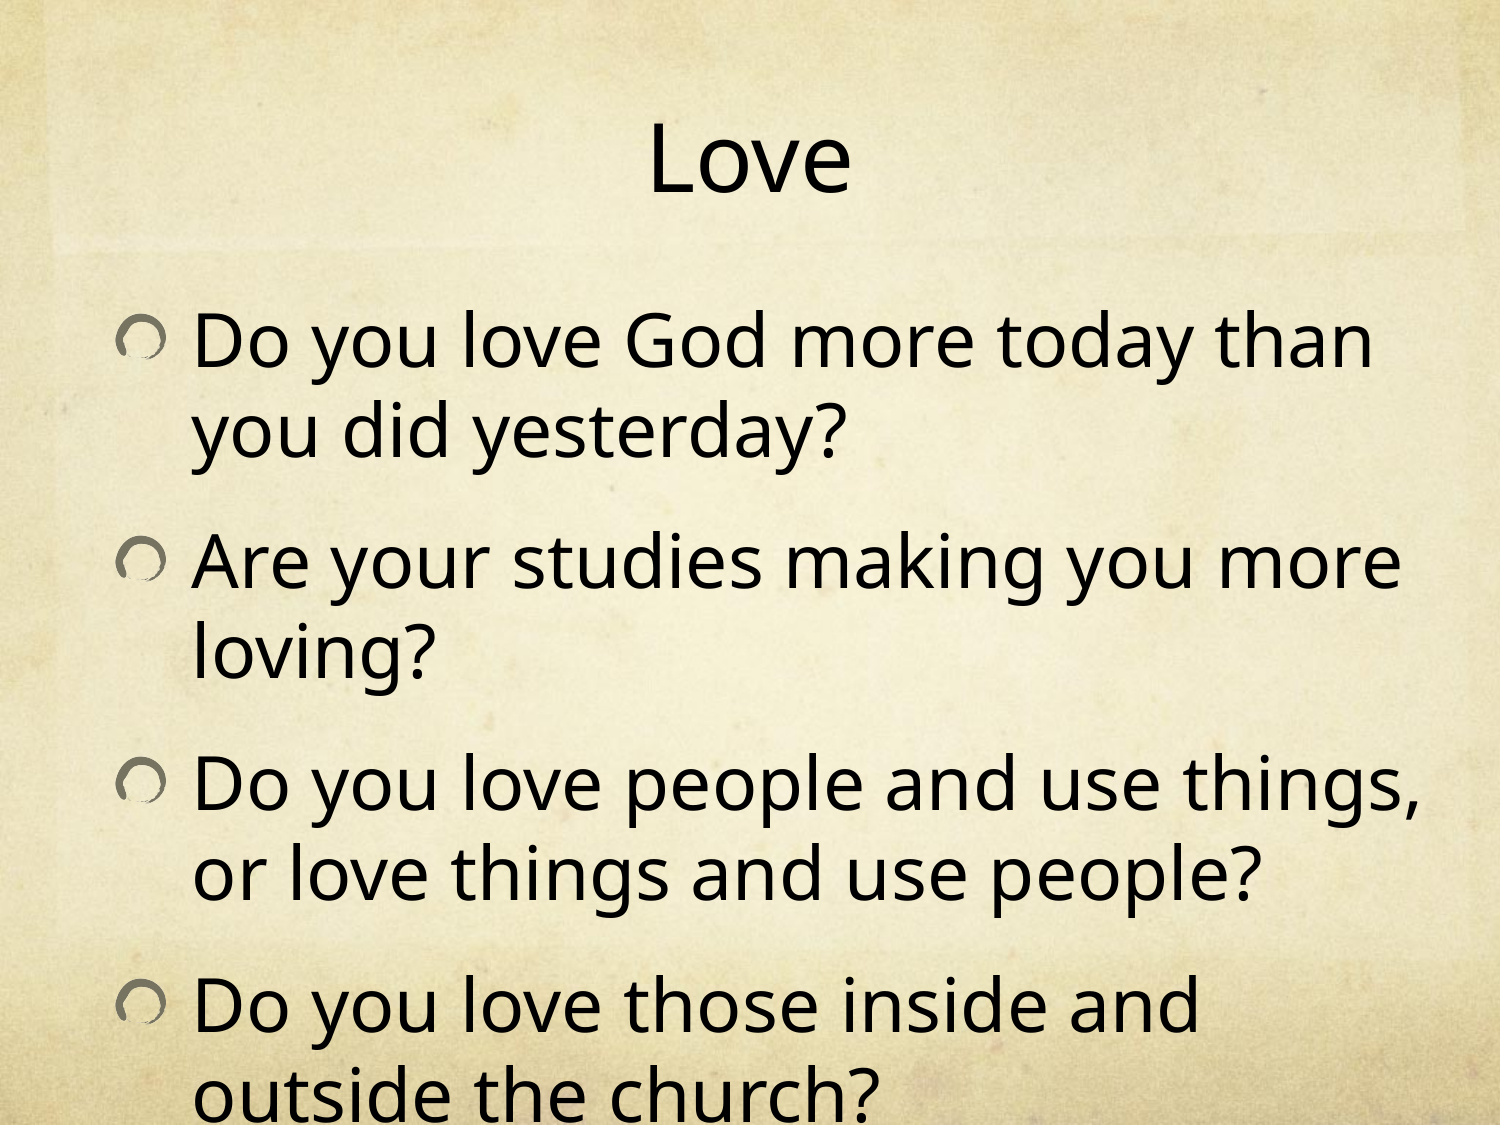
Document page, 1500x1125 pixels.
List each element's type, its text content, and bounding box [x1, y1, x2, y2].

picture [0, 0, 1500, 1125]
list Do you love God more today than you did yesterday? Are your studies making you more loving? Do you love people and use things, or love things and use people? Do you love those inside and outside the church? [100, 284, 1451, 950]
title Love [150, 82, 1350, 225]
